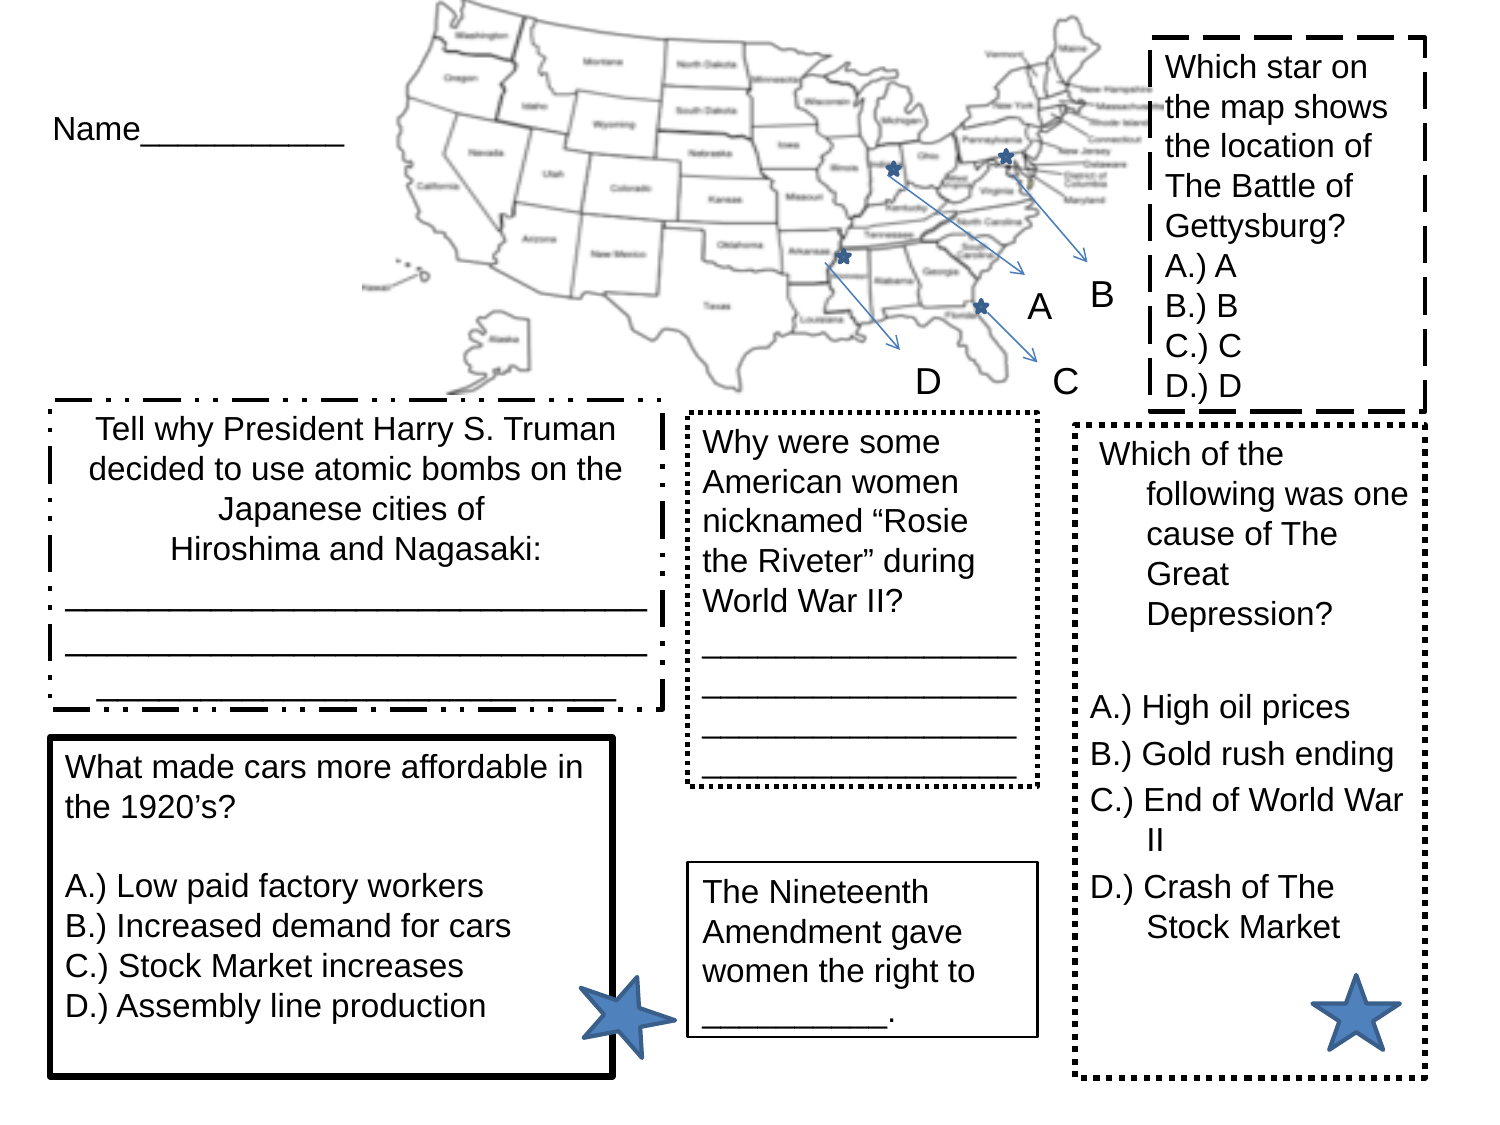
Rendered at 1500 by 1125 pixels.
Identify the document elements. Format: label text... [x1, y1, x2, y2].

text_box D [900, 403, 950, 410]
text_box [1012, 174, 1088, 263]
text_box The Nineteenth Amendment gave women the right to __________. [687, 862, 1038, 1037]
text_box Why were some American women nicknamed “Rosie the Riveter” during World War II? ____________________________________________________________________ [687, 412, 1038, 787]
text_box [887, 174, 1026, 276]
text_box Which star on the map shows the location of The Battle of Gettysburg? A.) A B.) B C.) C D.) D [1149, 37, 1425, 412]
text_box C [1037, 403, 1088, 410]
picture [362, 0, 1164, 395]
list Which of the following was one cause of The Great Depression? A.) High oil prices B.) Gold rush ending C.) End of World War II D.) Crash of The Stock Market [1074, 425, 1425, 1078]
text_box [987, 312, 1038, 363]
text_box Tell why President Harry S. Truman decided to use atomic bombs on the Japanese cities of Hiroshima and Nagasaki: _________________________________________________________________________________ [49, 399, 663, 710]
text_box What made cars more affordable in the 1920’s? A.) Low paid factory workers B.) Increased demand for cars C.) Stock Market increases D.) Assembly line production [50, 737, 613, 1077]
text_box [1310, 972, 1402, 1052]
text_box [578, 974, 678, 1060]
text_box Name___________ [37, 99, 357, 155]
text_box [824, 262, 901, 351]
